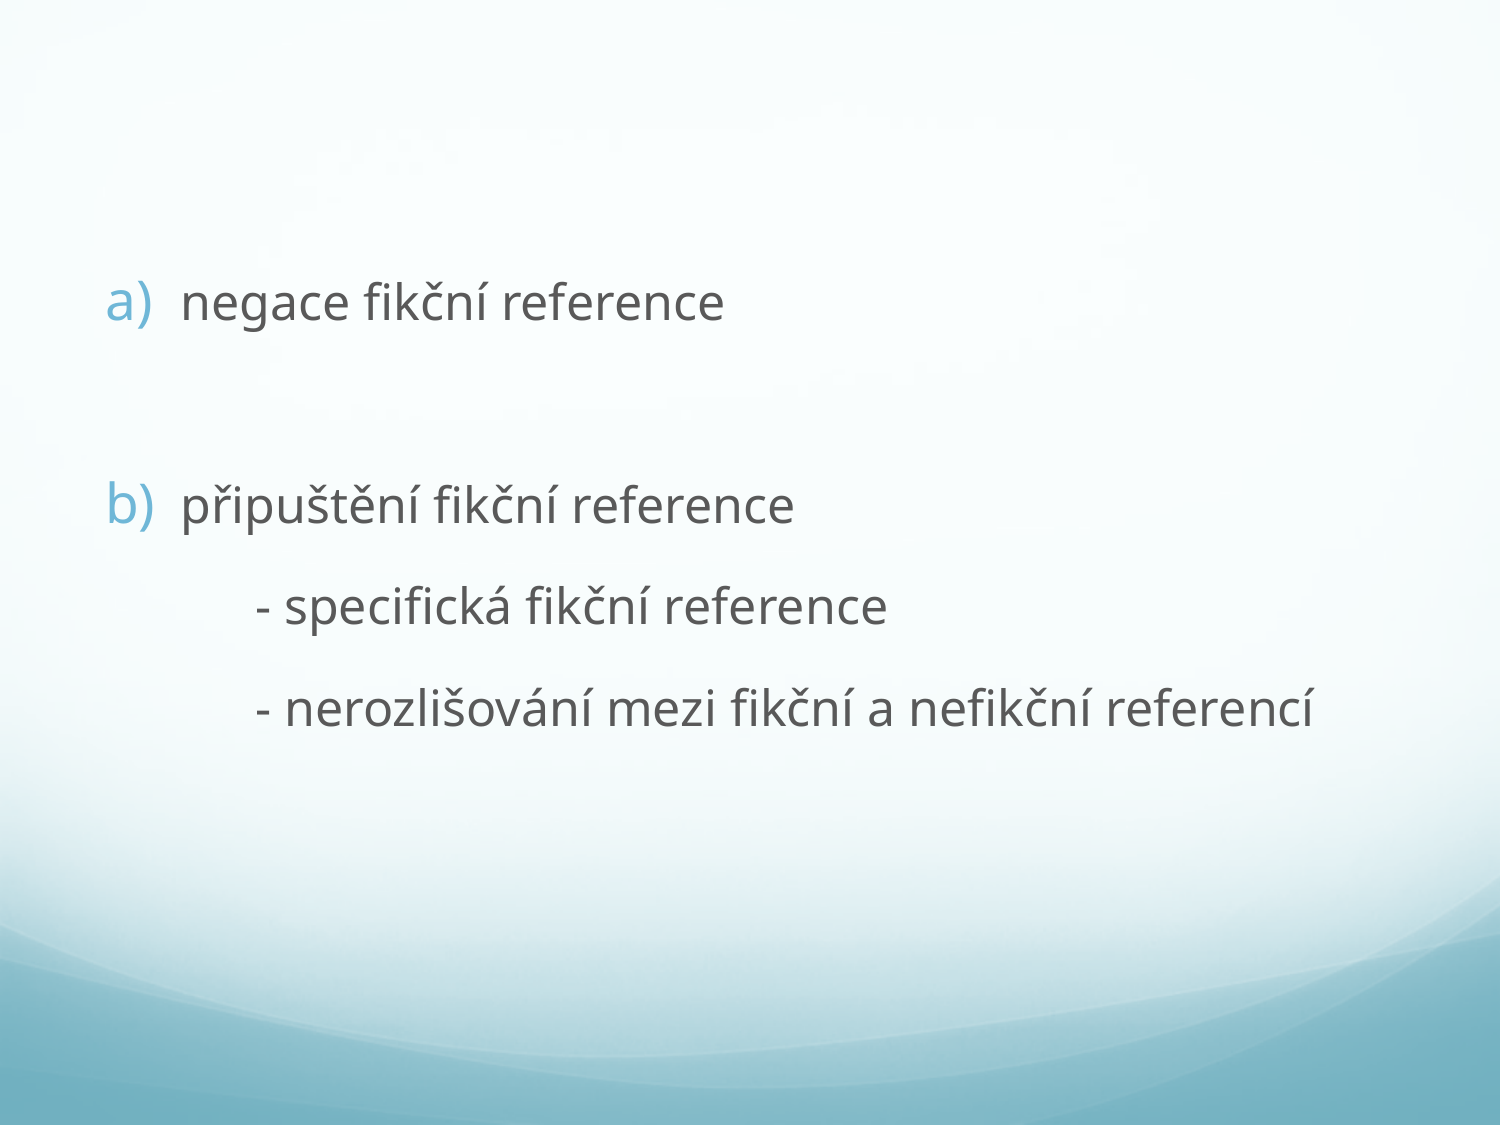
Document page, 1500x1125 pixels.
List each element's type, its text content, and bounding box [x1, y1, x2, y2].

list negace fikční reference připuštění fikční reference - specifická fikční reference - nerozlišování mezi fikční a nefikční referencí [90, 262, 1410, 975]
